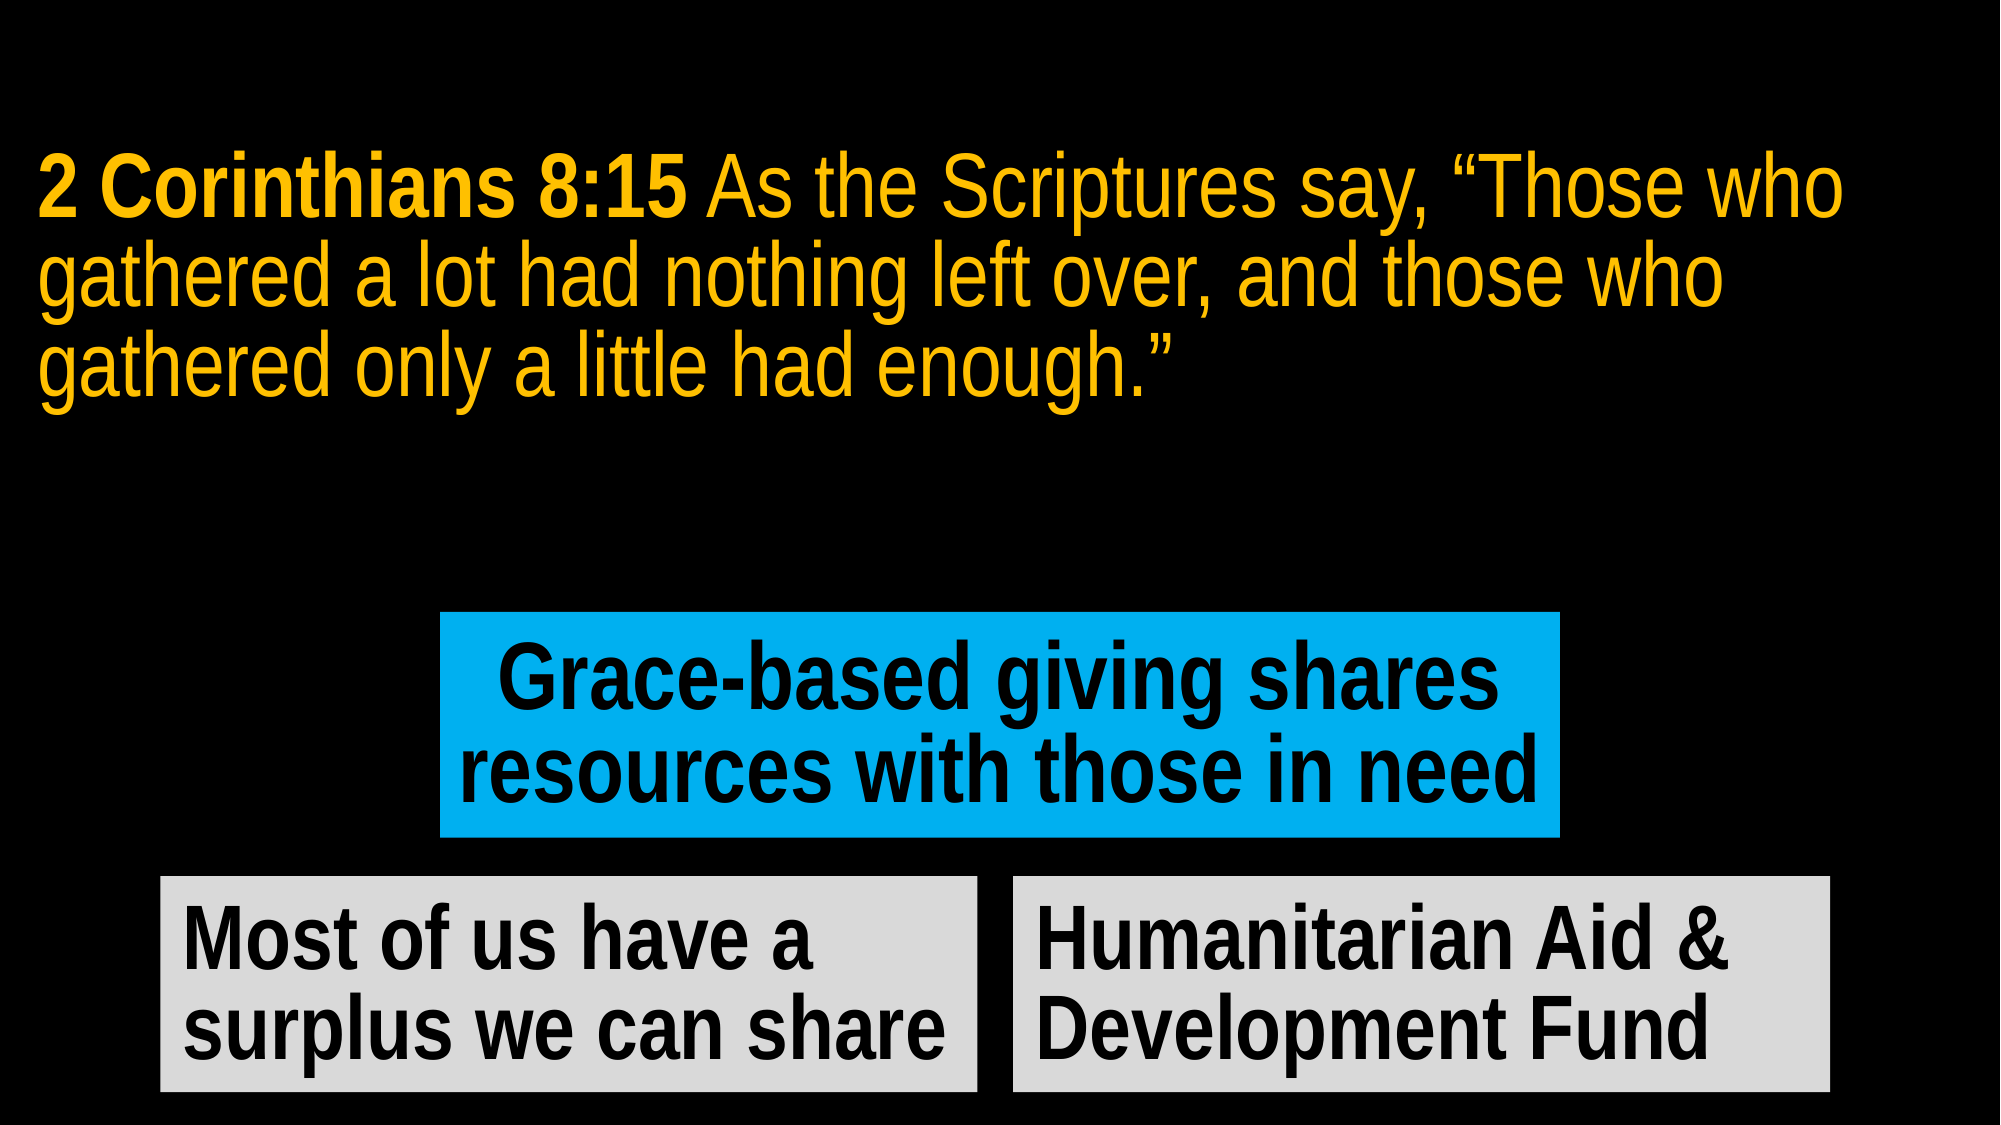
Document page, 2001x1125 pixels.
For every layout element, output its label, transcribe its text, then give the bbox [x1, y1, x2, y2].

text_box Grace-based giving shares resources with those in need [439, 610, 1561, 839]
text_box Humanitarian Aid & Development Fund [1011, 875, 1832, 1094]
text_box 2 Corinthians 8:15 As the Scriptures say, “Those who gathered a lot had nothing left over, and those who gathered only a little had enough.” [16, 23, 1961, 1125]
text_box Most of us have a surplus we can share [159, 875, 979, 1094]
